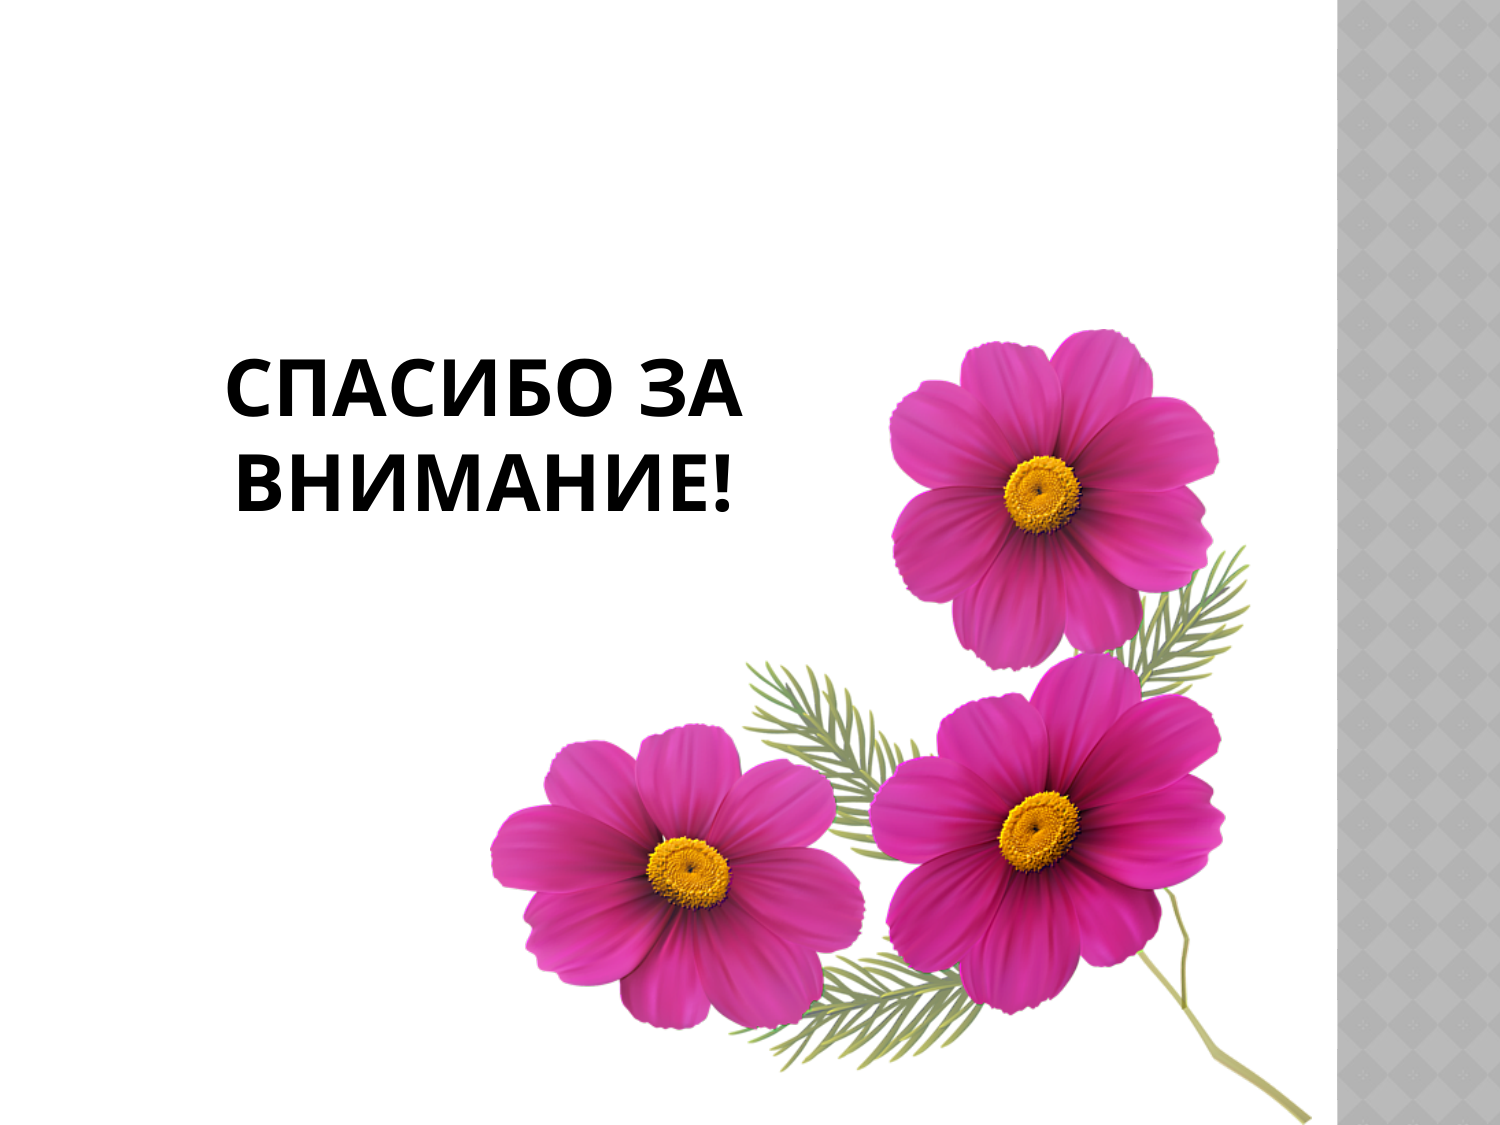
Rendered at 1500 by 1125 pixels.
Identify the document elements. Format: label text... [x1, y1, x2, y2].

title Спасибо за внимание! [75, 290, 892, 527]
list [489, 329, 1312, 1125]
